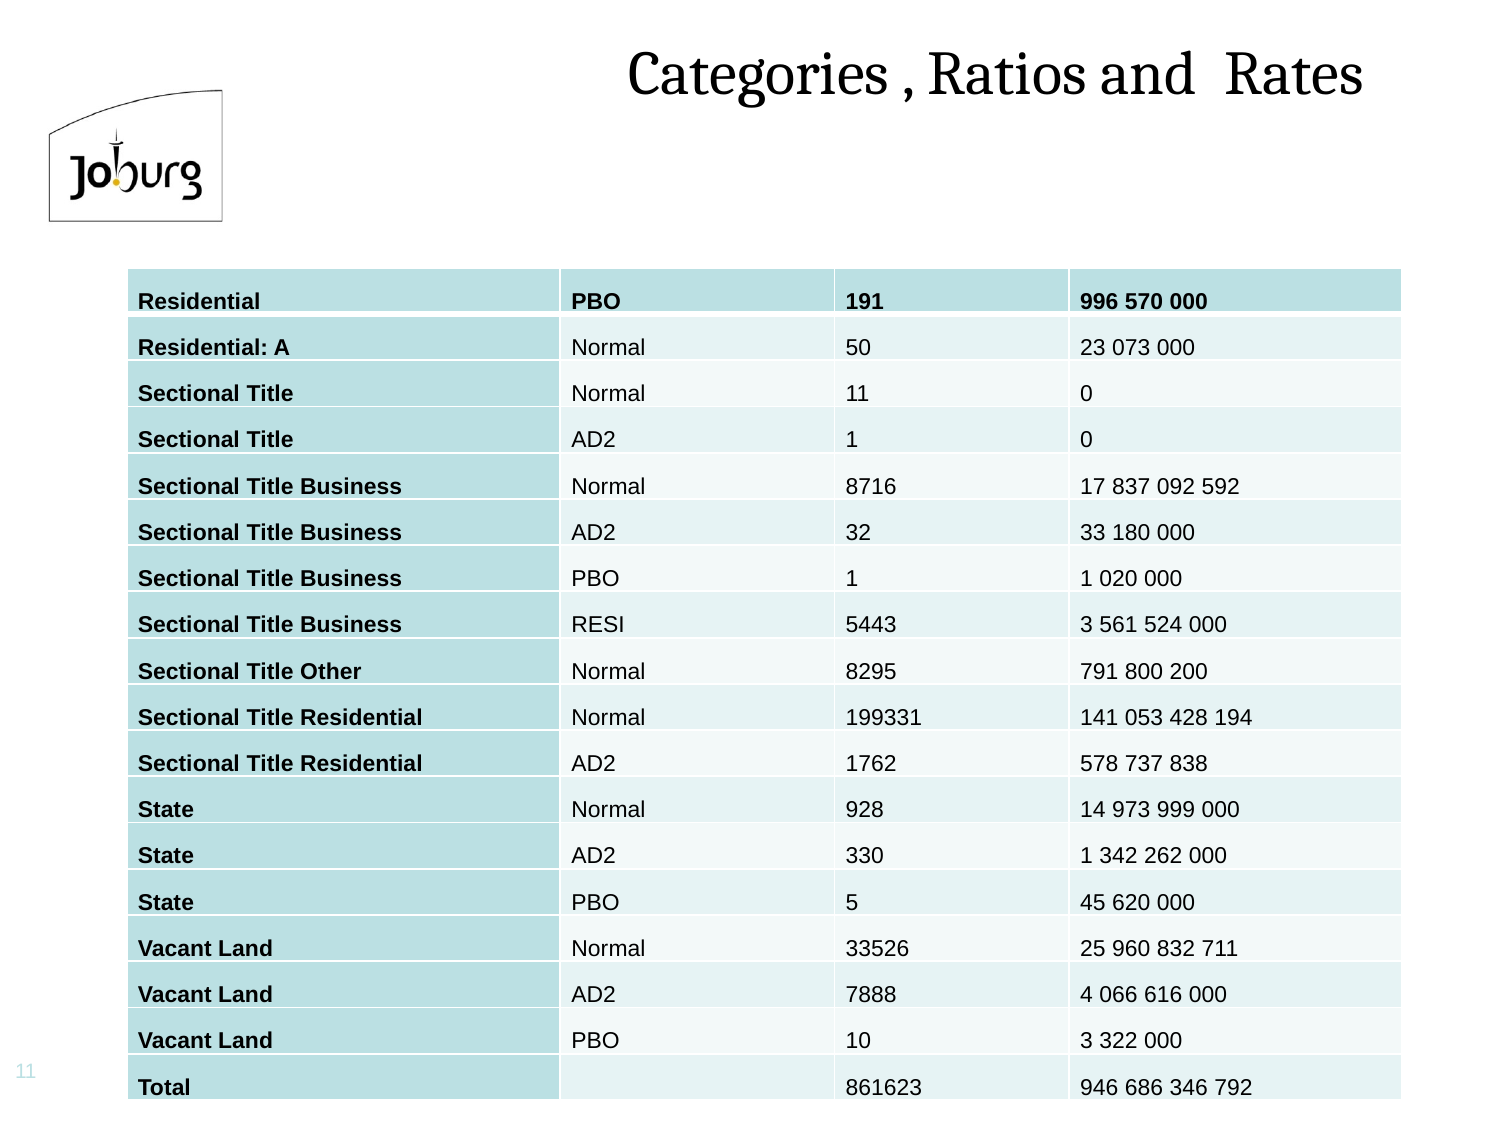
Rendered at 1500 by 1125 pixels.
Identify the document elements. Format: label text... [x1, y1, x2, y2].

table_cell 5 [835, 870, 1068, 914]
table_header Residential [128, 269, 559, 311]
table_cell AD2 [561, 407, 834, 452]
table_cell Normal [561, 454, 834, 498]
table_cell Sectional Title Business [128, 454, 559, 498]
table_cell 928 [835, 777, 1068, 822]
table_cell 23 073 000 [1070, 317, 1401, 359]
table_cell 8716 [835, 454, 1068, 498]
table_cell Sectional Title [128, 407, 559, 452]
table_cell 861623 [835, 1055, 1068, 1099]
table_cell Sectional Title Business [128, 592, 559, 637]
table_cell Normal [561, 916, 834, 960]
slide_number 11 [0, 1049, 112, 1125]
table_cell 578 737 838 [1070, 731, 1401, 775]
table_cell Vacant Land [128, 962, 559, 1007]
picture [47, 89, 223, 228]
table_cell PBO [561, 870, 834, 914]
table_cell AD2 [561, 962, 834, 1007]
table_cell 5443 [835, 592, 1068, 637]
table_cell 0 [1070, 407, 1401, 452]
list [112, 262, 1400, 1125]
table_cell State [128, 777, 559, 822]
title Categories , Ratios and Rates [157, 24, 1394, 86]
table_cell 1 020 000 [1070, 546, 1401, 590]
table_cell AD2 [561, 823, 834, 868]
table_cell Normal [561, 777, 834, 822]
table_cell 7888 [835, 962, 1068, 1007]
table_cell PBO [561, 546, 834, 590]
table_cell 11 [835, 361, 1068, 406]
table_cell State [128, 870, 559, 914]
table_cell Sectional Title [128, 361, 559, 406]
table_cell 8295 [835, 639, 1068, 683]
table_cell State [128, 823, 559, 868]
table_cell 946 686 346 792 [1070, 1055, 1401, 1099]
table_cell Normal [561, 685, 834, 729]
table_cell Normal [561, 317, 834, 359]
table_cell 1 [835, 546, 1068, 590]
table_cell AD2 [561, 731, 834, 775]
table_cell Residential: A [128, 317, 559, 359]
table_cell Vacant Land [128, 916, 559, 960]
table_cell PBO [561, 1008, 834, 1053]
table_cell Sectional Title Business [128, 546, 559, 590]
table_cell 1762 [835, 731, 1068, 775]
table_cell Vacant Land [128, 1008, 559, 1053]
table_cell [561, 1055, 834, 1099]
table_cell 10 [835, 1008, 1068, 1053]
table_cell Sectional Title Business [128, 500, 559, 544]
table_cell 791 800 200 [1070, 639, 1401, 683]
table_cell 0 [1070, 361, 1401, 406]
table_cell 141 053 428 194 [1070, 685, 1401, 729]
table_header 191 [835, 269, 1068, 311]
table_header PBO [561, 269, 834, 311]
table_cell Sectional Title Residential [128, 731, 559, 775]
table_cell 25 960 832 711 [1070, 916, 1401, 960]
table_cell 4 066 616 000 [1070, 962, 1401, 1007]
table_cell 17 837 092 592 [1070, 454, 1401, 498]
table_cell 33526 [835, 916, 1068, 960]
table_cell 33 180 000 [1070, 500, 1401, 544]
table_cell 45 620 000 [1070, 870, 1401, 914]
table_cell 199331 [835, 685, 1068, 729]
table_cell 3 322 000 [1070, 1008, 1401, 1053]
table_cell Sectional Title Residential [128, 685, 559, 729]
table_cell AD2 [561, 500, 834, 544]
table_header 996 570 000 [1070, 269, 1401, 311]
table_cell Sectional Title Other [128, 639, 559, 683]
table_cell 1 342 262 000 [1070, 823, 1401, 868]
table_cell RESI [561, 592, 834, 637]
table_cell Total [128, 1055, 559, 1099]
table_cell 14 973 999 000 [1070, 777, 1401, 822]
table_cell Normal [561, 361, 834, 406]
table_cell 1 [835, 407, 1068, 452]
table_cell 330 [835, 823, 1068, 868]
table_cell 32 [835, 500, 1068, 544]
table_cell 3 561 524 000 [1070, 592, 1401, 637]
table_cell Normal [561, 639, 834, 683]
table_cell 50 [835, 317, 1068, 359]
